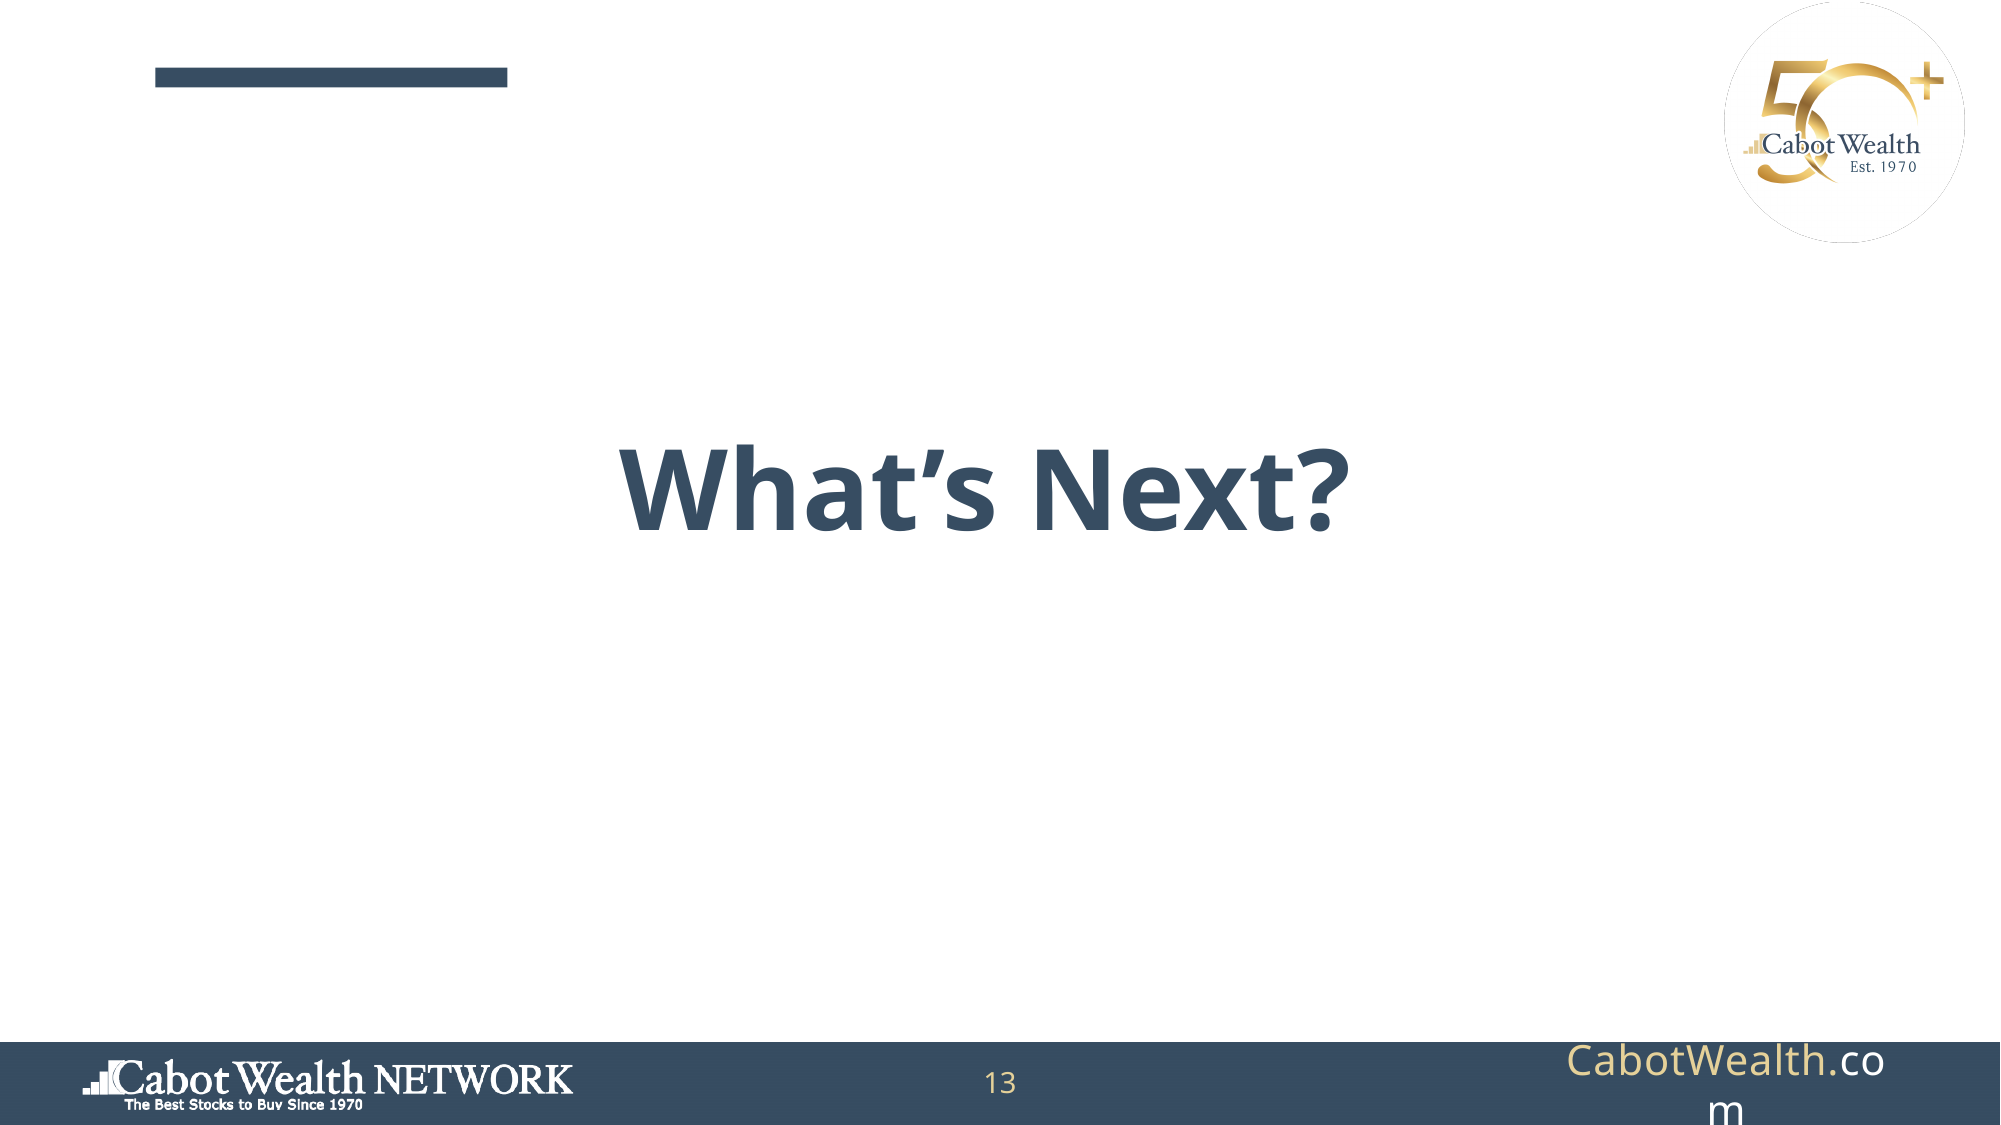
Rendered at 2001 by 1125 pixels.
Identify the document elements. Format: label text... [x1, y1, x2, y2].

picture [1713, 1105, 1724, 1125]
text_box What’s Next? [28, 410, 1972, 561]
picture [1727, 1105, 1738, 1125]
picture [0, 1042, 2000, 1125]
picture [1724, 2, 1965, 243]
